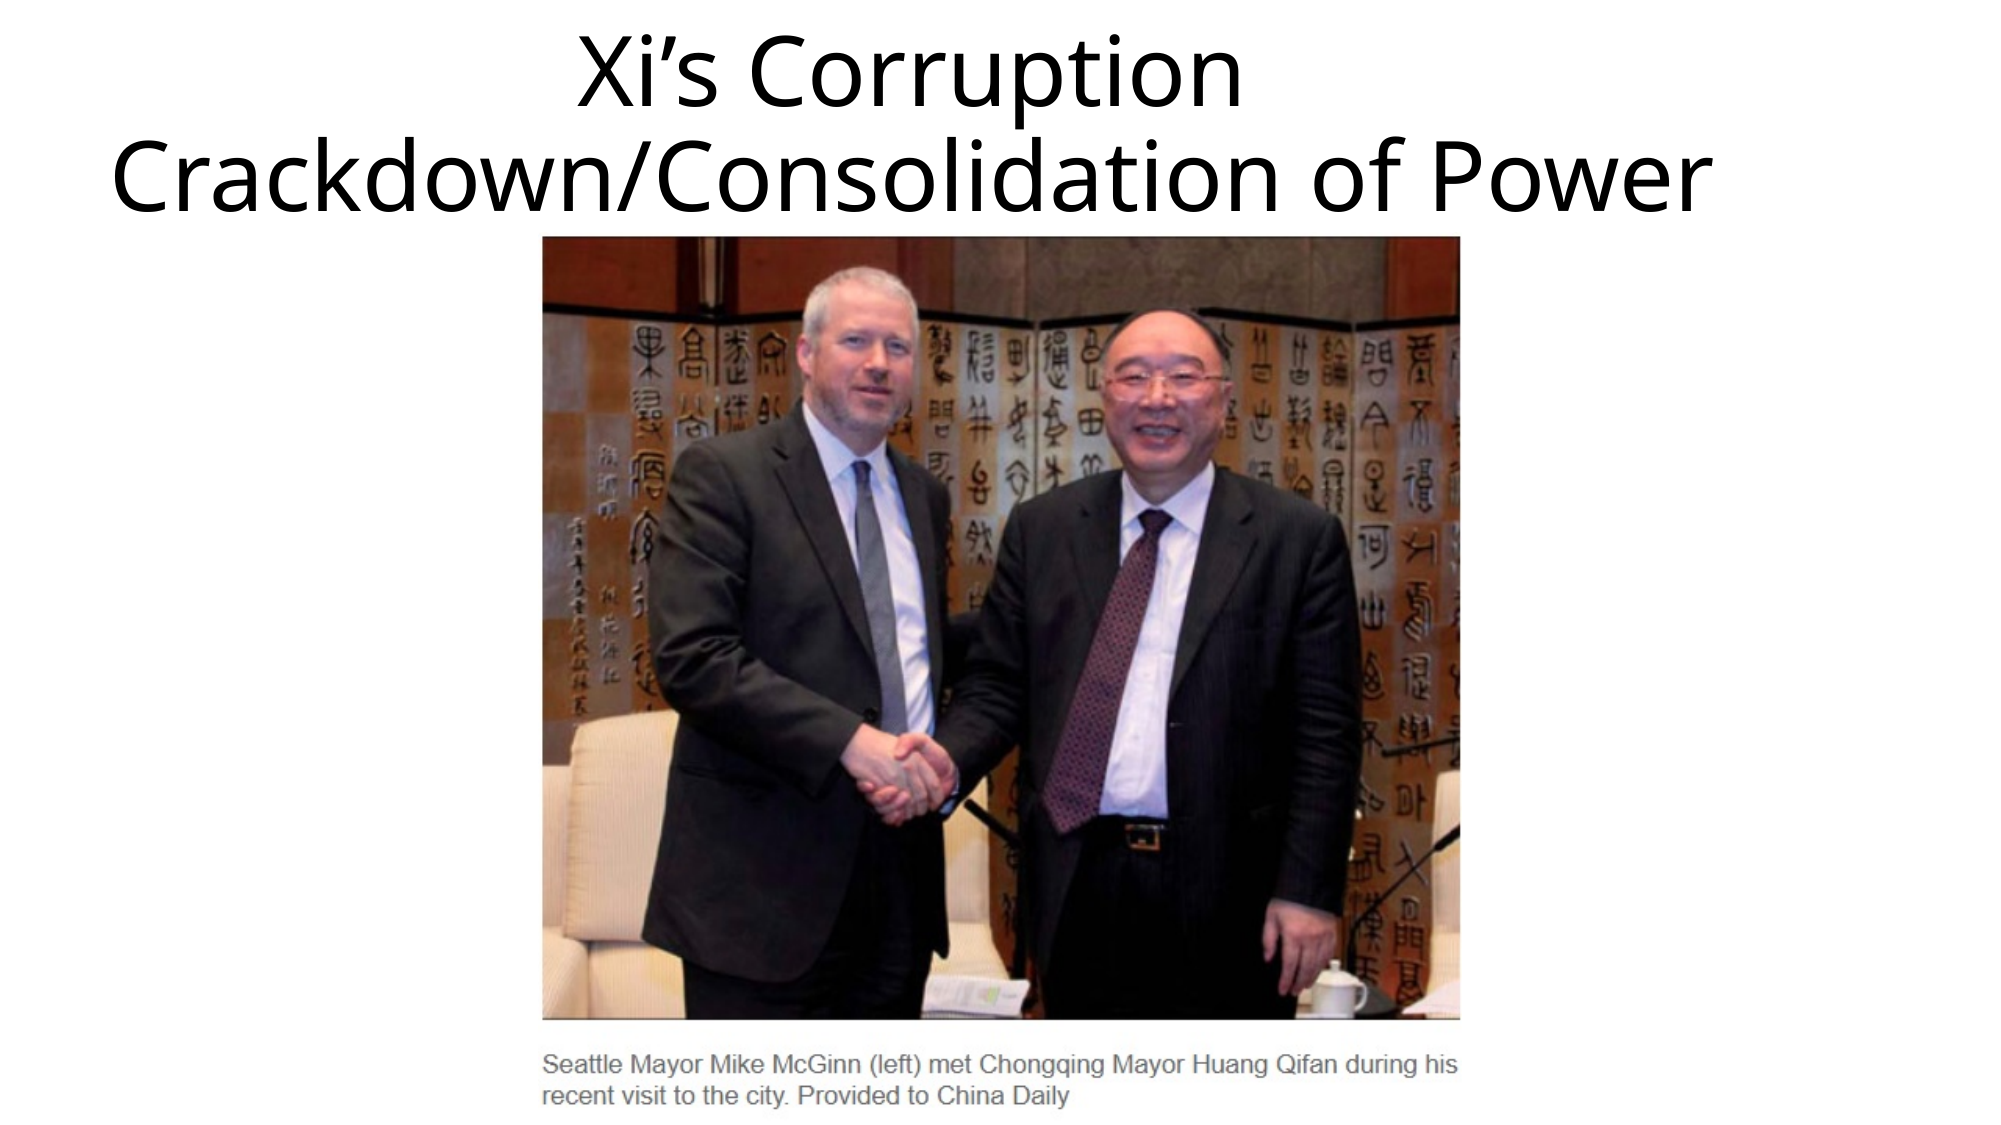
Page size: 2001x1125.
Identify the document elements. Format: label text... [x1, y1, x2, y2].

title Xi’s Corruption Crackdown/Consolidation of Power [75, 0, 1750, 241]
picture [538, 232, 1462, 1125]
